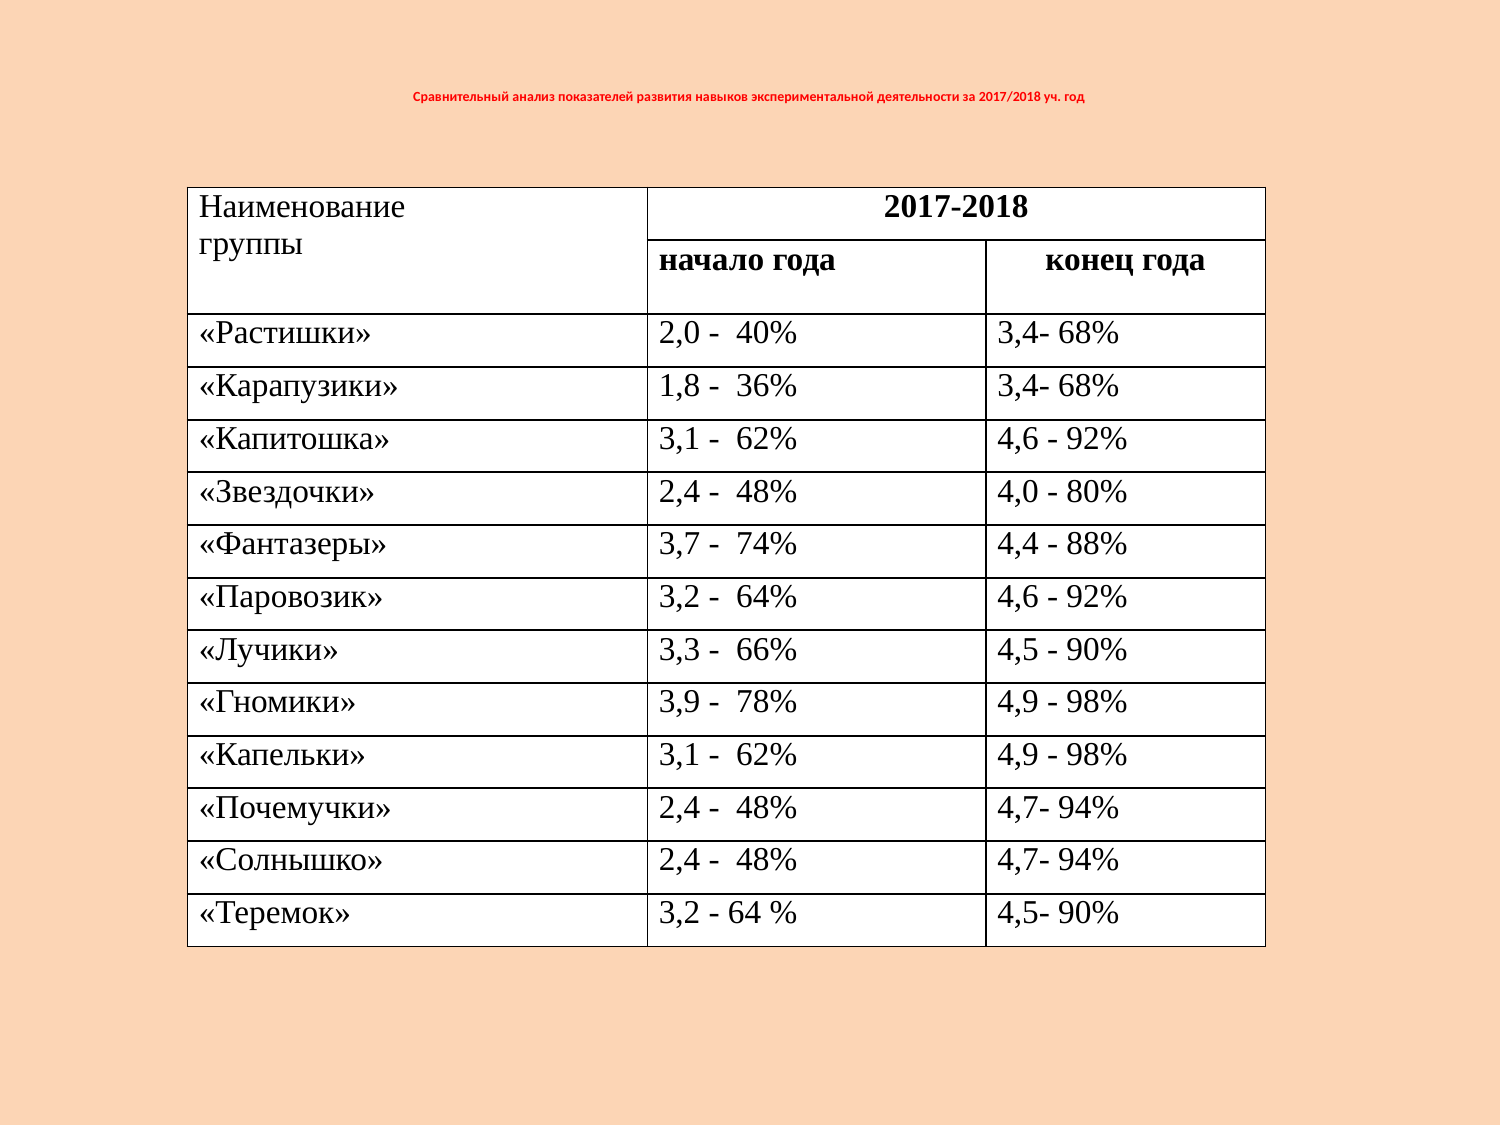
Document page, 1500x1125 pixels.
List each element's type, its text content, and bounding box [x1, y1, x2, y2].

table_cell 4,7- 94% [987, 789, 1265, 840]
table_cell 2,4 - 48% [648, 473, 985, 524]
table_cell 4,5- 90% [987, 895, 1265, 946]
table_cell 3,7 - 74% [648, 526, 985, 577]
table_cell 3,1 - 62% [648, 737, 985, 787]
table_cell конец года [987, 241, 1265, 313]
table_cell 4,6 - 92% [987, 579, 1265, 629]
table_cell «Капитошка» [188, 421, 647, 471]
table_cell 4,0 - 80% [987, 473, 1265, 524]
table_cell 4,6 - 92% [987, 421, 1265, 471]
table_cell «Теремок» [188, 895, 647, 946]
table_cell 3,4- 68% [987, 368, 1265, 419]
table_cell 4,9 - 98% [987, 737, 1265, 787]
table_cell 3,2 - 64 % [648, 895, 985, 946]
table_cell «Фантазеры» [188, 526, 647, 577]
table_cell «Звездочки» [188, 473, 647, 524]
table_cell «Карапузики» [188, 368, 647, 419]
table_cell 1,8 - 36% [648, 368, 985, 419]
table_cell 2,0 - 40% [648, 315, 985, 366]
table_cell 4,9 - 98% [987, 684, 1265, 735]
table_cell 4,7- 94% [987, 842, 1265, 893]
table_cell 3,9 - 78% [648, 684, 985, 735]
table_cell 2,4 - 48% [648, 789, 985, 840]
table_cell 3,1 - 62% [648, 421, 985, 471]
title Сравнительный анализ показателей развития навыков экспериментальной деятельности за 2017/2018 уч. год [75, 45, 1425, 141]
table_cell «Гномики» [188, 684, 647, 735]
table_cell 3,3 - 66% [648, 631, 985, 682]
table_cell «Растишки» [188, 315, 647, 366]
table_cell «Лучики» [188, 631, 647, 682]
table_cell «Почемучки» [188, 789, 647, 840]
table_header 2017-2018 [648, 188, 1265, 239]
table_cell начало года [648, 241, 985, 313]
table_cell 2,4 - 48% [648, 842, 985, 893]
table_cell 4,5 - 90% [987, 631, 1265, 682]
table_cell «Паровозик» [188, 579, 647, 629]
table_cell 3,4- 68% [987, 315, 1265, 366]
table_header Наименование группы [188, 188, 647, 313]
table_cell «Капельки» [188, 737, 647, 787]
table_cell 3,2 - 64% [648, 579, 985, 629]
table_cell «Солнышко» [188, 842, 647, 893]
table_cell 4,4 - 88% [987, 526, 1265, 577]
